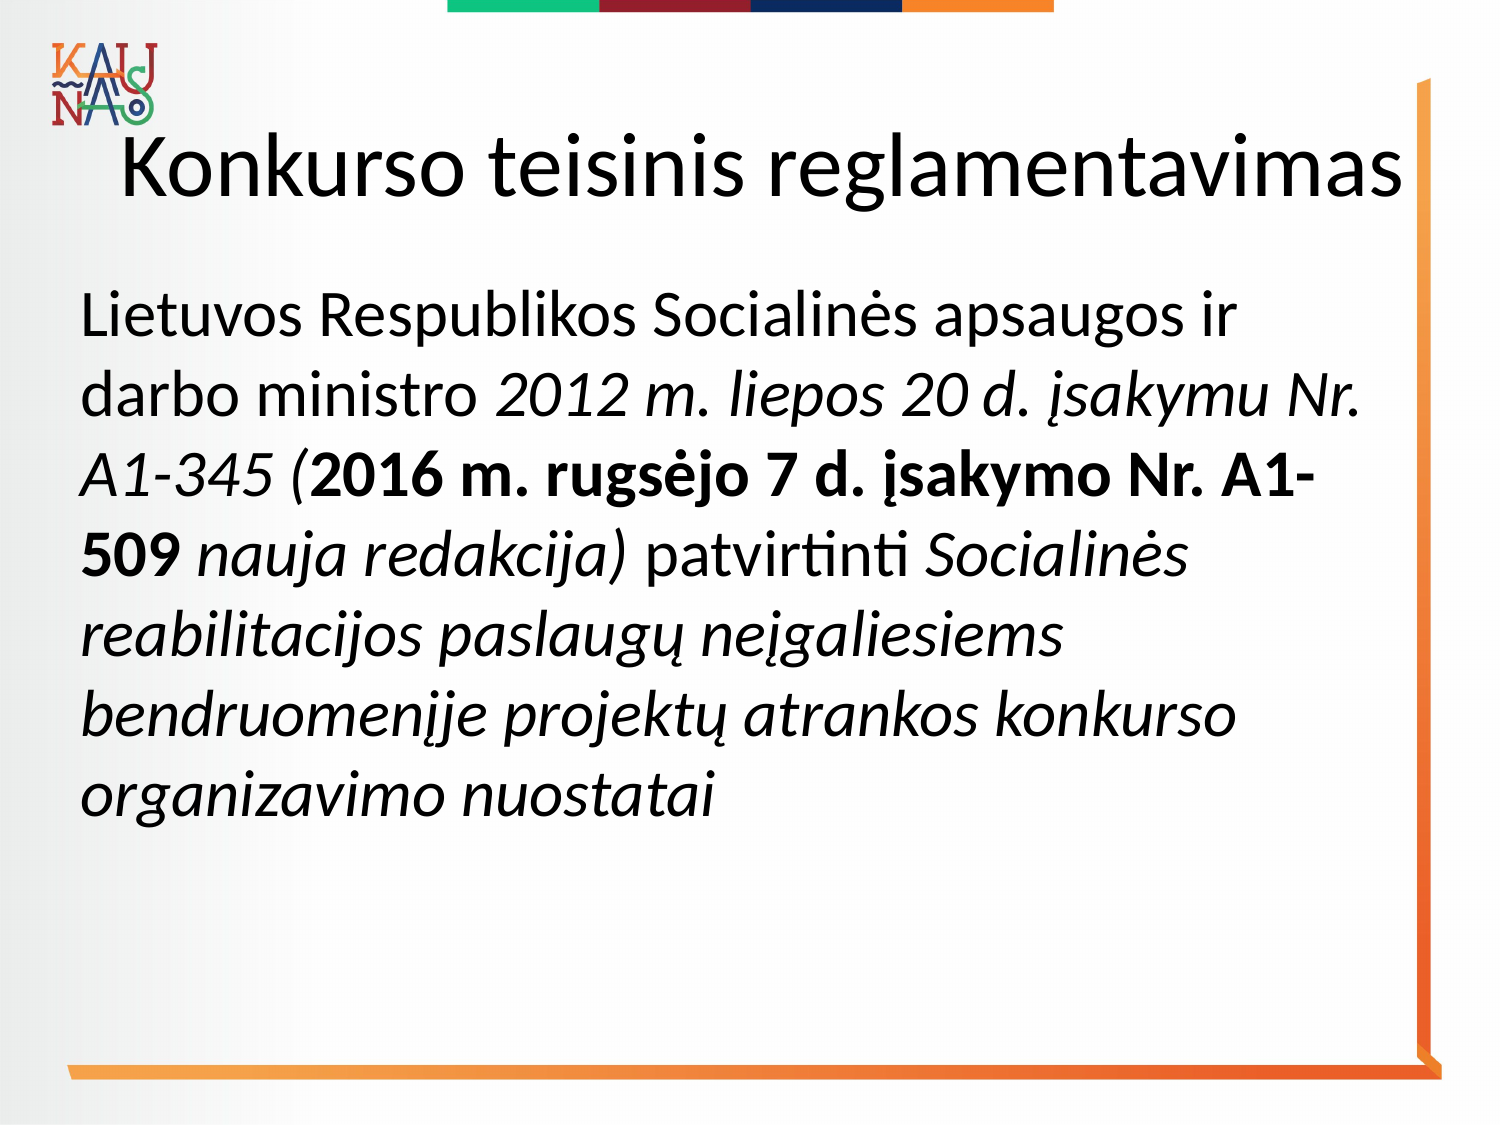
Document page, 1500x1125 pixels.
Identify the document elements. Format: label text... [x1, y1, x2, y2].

picture [0, 0, 1500, 1125]
title Konkurso teisinis reglamentavimas [88, 66, 1439, 255]
list Lietuvos Respublikos Socialinės apsaugos ir darbo ministro 2012 m. liepos 20 d. įsakymu Nr. A1-345 (2016 m. rugsėjo 7 d. įsakymo Nr. A1-509 nauja redakcija) patvirtinti Socialinės reabilitacijos paslaugų neįgaliesiems bendruomenįje projektų atrankos konkurso organizavimo nuostatai [64, 262, 1426, 1083]
